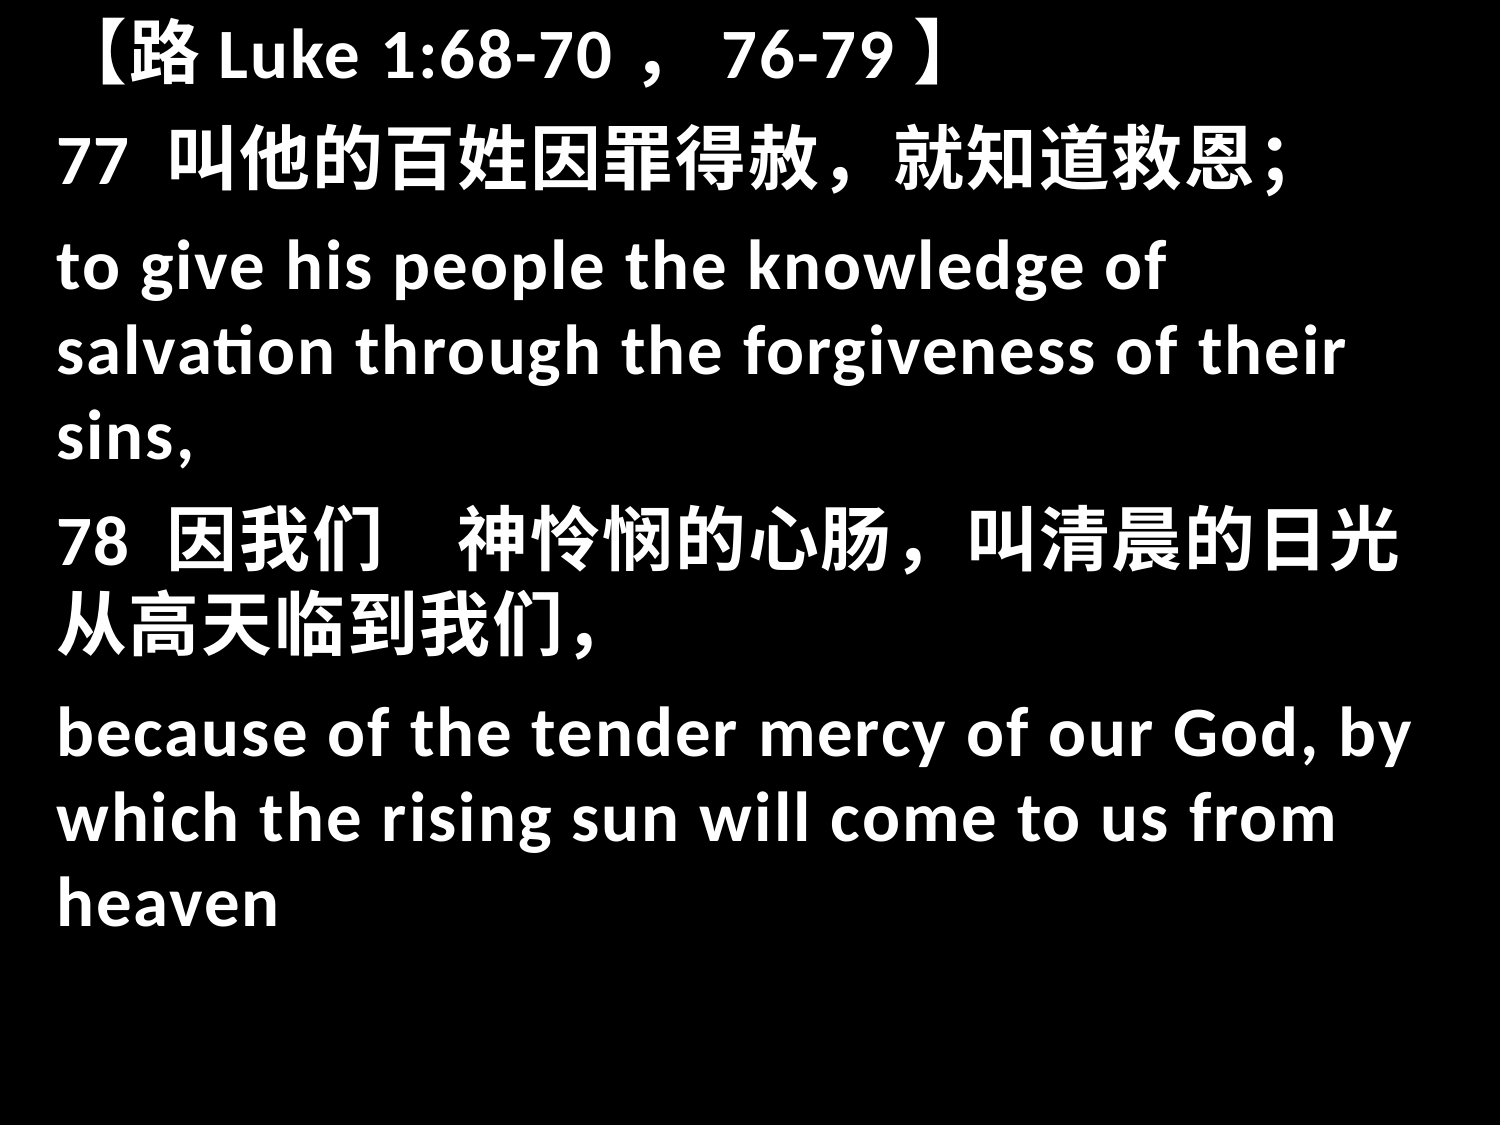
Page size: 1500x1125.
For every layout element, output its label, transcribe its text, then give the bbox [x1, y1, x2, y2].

subtitle 【路Luke 1:68-70，76-79】 77 叫他的百姓因罪得赦，就知道救恩； to give his people the knowledge of salvation through the forgiveness of their sins, 78 因我们 神怜悯的心肠，叫清晨的日光从高天临到我们， because of the tender mercy of our God, by which the rising sun will come to us from heaven [41, 0, 1459, 1125]
